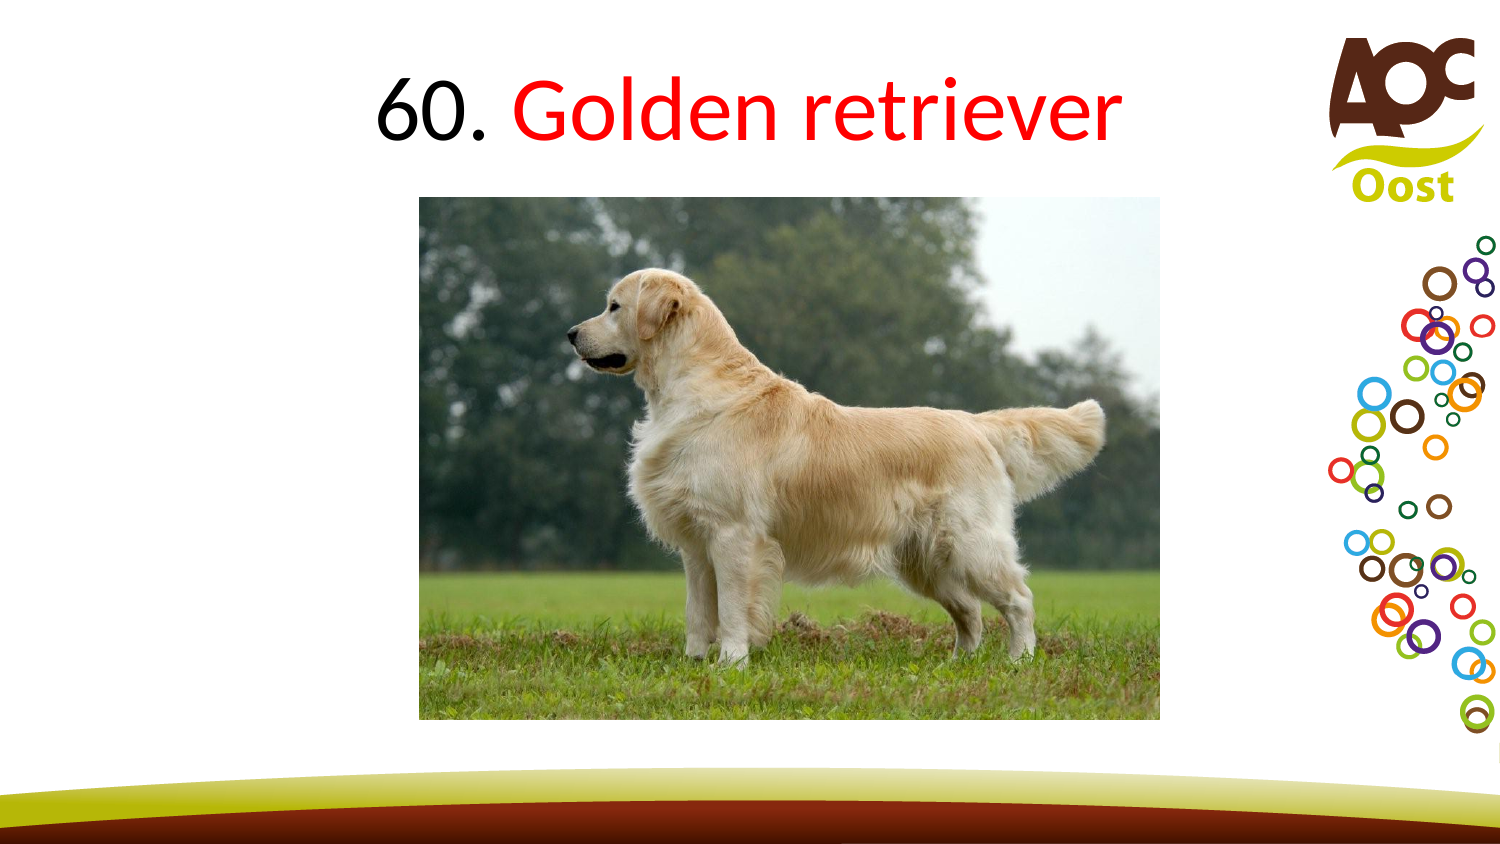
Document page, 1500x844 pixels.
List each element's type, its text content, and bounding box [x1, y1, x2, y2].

title 60. Golden retriever [75, 33, 1425, 175]
picture [0, 0, 1500, 844]
